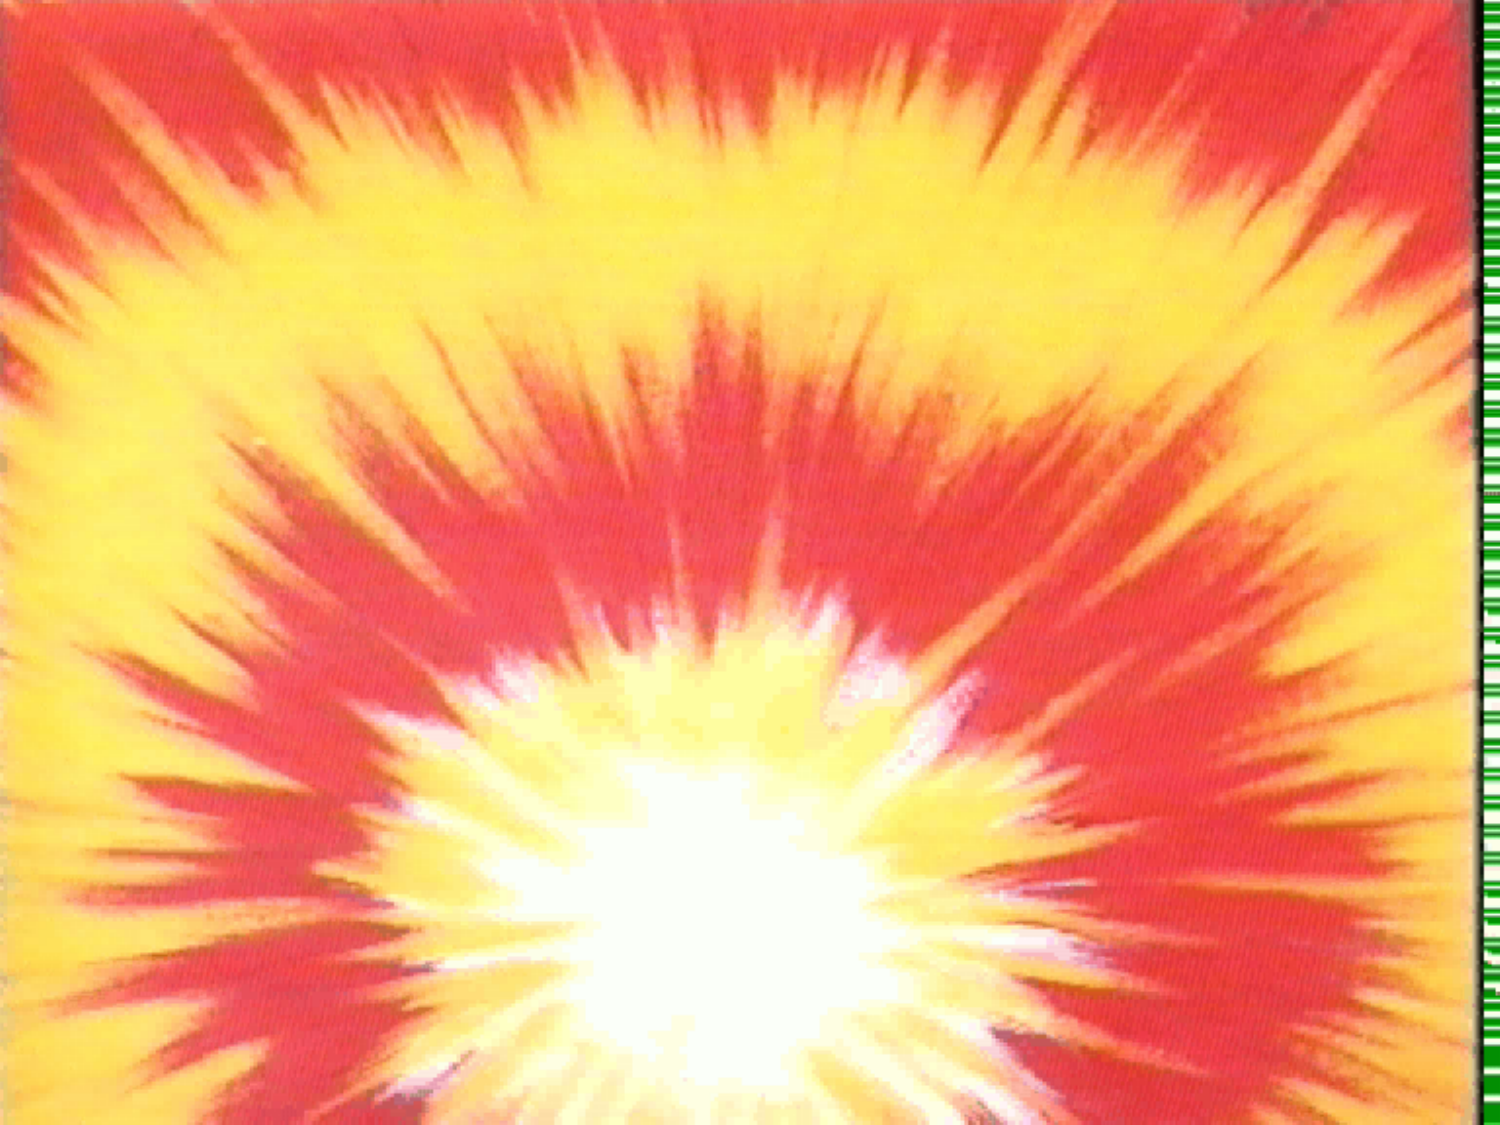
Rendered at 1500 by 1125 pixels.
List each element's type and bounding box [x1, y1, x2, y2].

text_box [0, 0, 1500, 1125]
